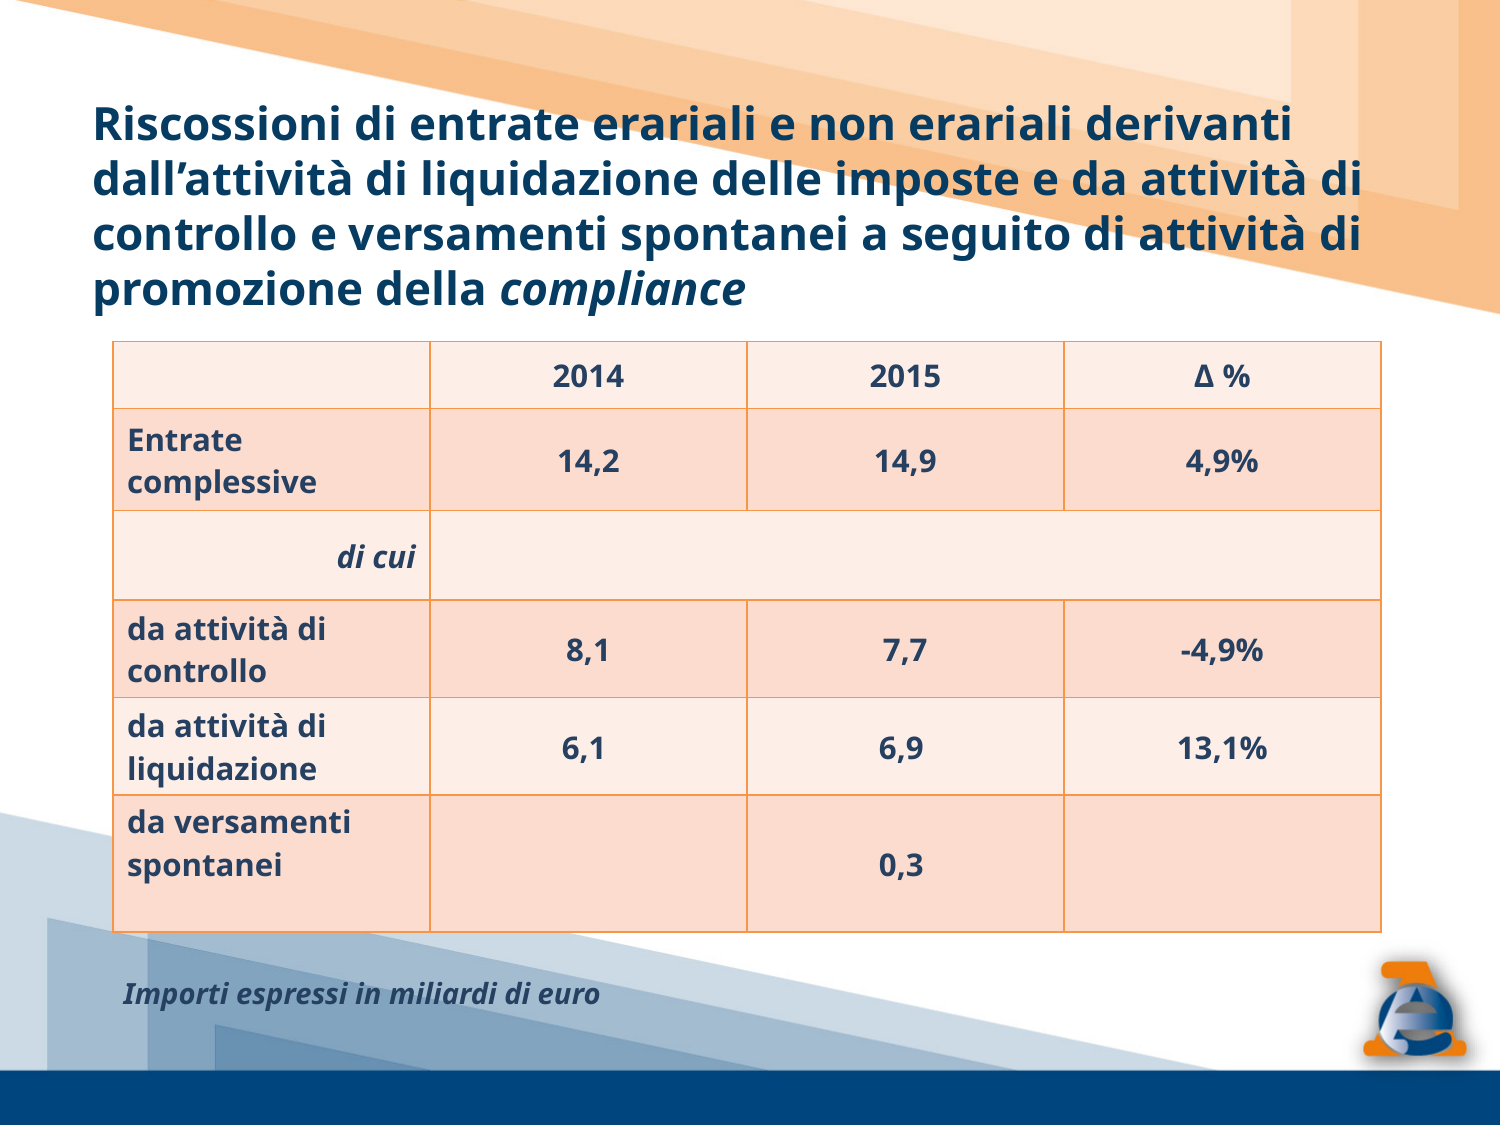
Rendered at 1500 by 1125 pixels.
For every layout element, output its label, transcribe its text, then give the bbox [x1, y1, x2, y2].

table_cell 8,1 [431, 601, 746, 697]
table_cell Entrate complessive [114, 409, 429, 510]
table_cell da versamenti spontanei [114, 796, 429, 931]
table_cell 14,2 [431, 409, 746, 510]
table_header Δ % [1065, 342, 1380, 408]
table_cell [1065, 796, 1380, 931]
table_cell 13,1% [1065, 698, 1380, 794]
table_cell 6,9 [748, 698, 1063, 794]
table_cell 4,9% [1065, 409, 1380, 510]
picture [0, 0, 1500, 1125]
table_cell -4,9% [1065, 601, 1380, 697]
table_cell [431, 511, 1380, 599]
table_cell da attività di liquidazione [114, 698, 429, 794]
table_cell 6,1 [431, 698, 746, 794]
table_cell da attività di controllo [114, 601, 429, 697]
table_header [114, 342, 429, 408]
table_cell 14,9 [748, 409, 1063, 510]
text_box Importi espressi in miliardi di euro [108, 967, 695, 1018]
table_cell di cui [114, 511, 429, 599]
table_cell 0,3 [748, 796, 1063, 931]
table_header 2015 [748, 342, 1063, 408]
table_cell 7,7 [748, 601, 1063, 697]
table_cell [431, 796, 746, 931]
table_header 2014 [431, 342, 746, 408]
text_box Riscossioni di entrate erariali e non erariali derivanti dall’attività di liquidazione delle imposte e da attività di controllo e versamenti spontanei a seguito di attività di promozione della compliance [77, 87, 1428, 323]
